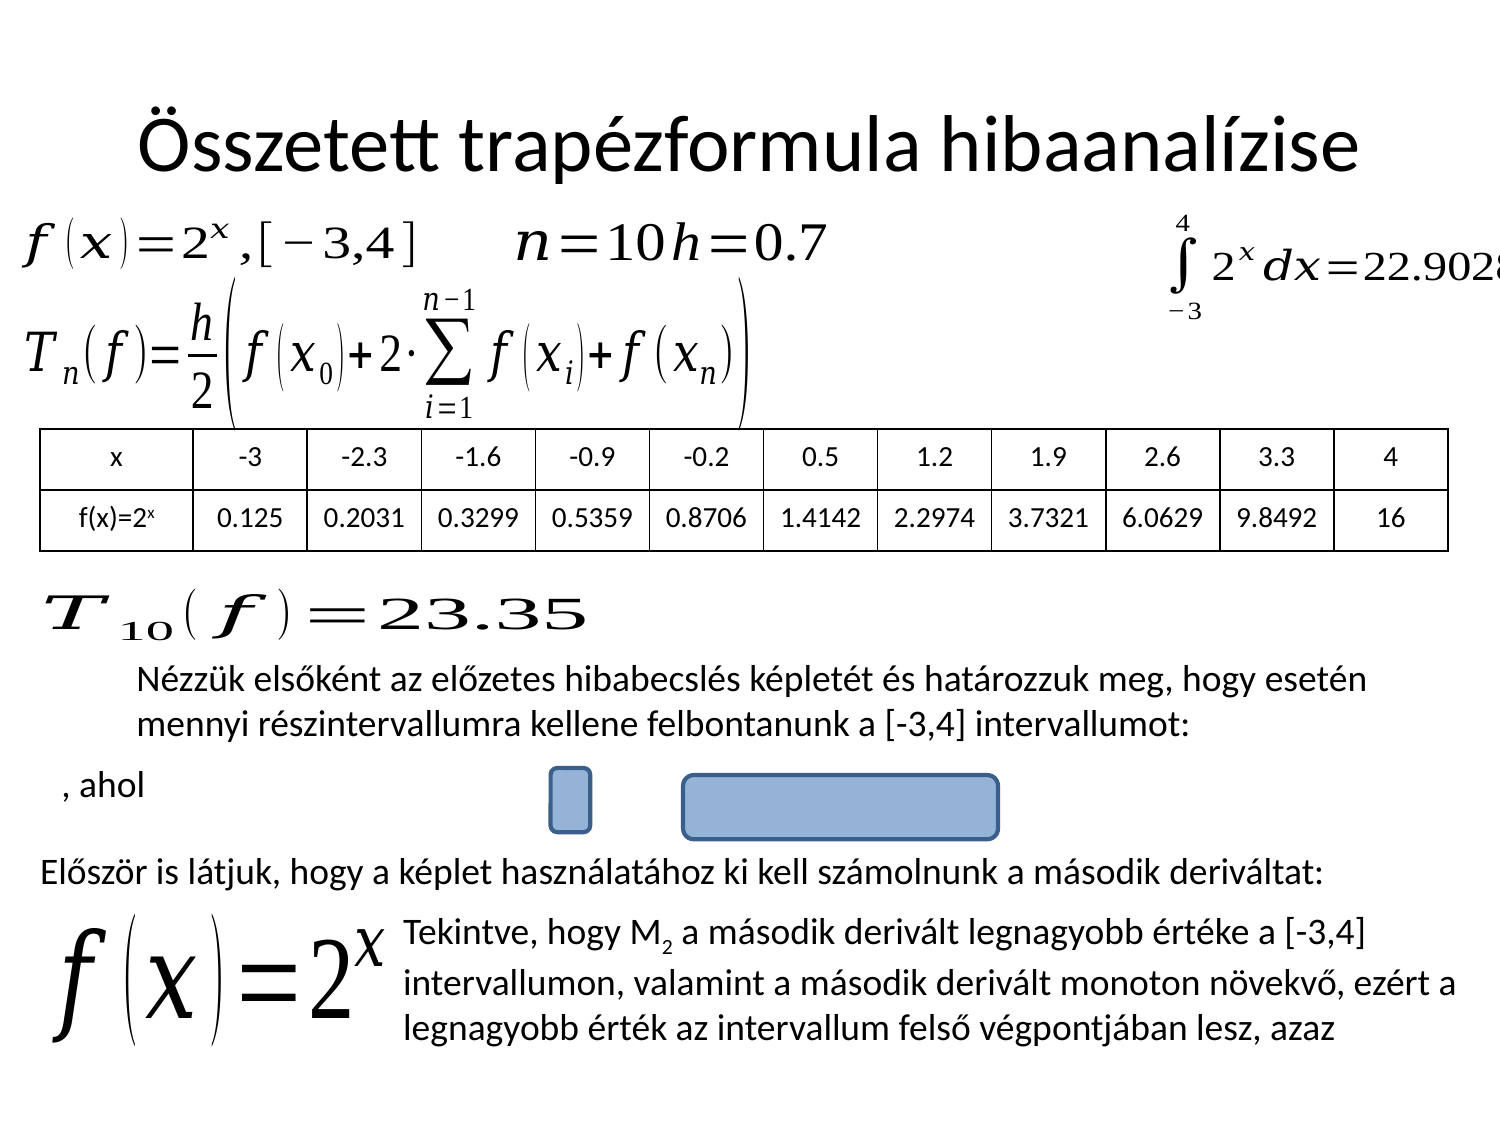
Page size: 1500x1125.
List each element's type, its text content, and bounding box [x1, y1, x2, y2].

table_header 4 [1335, 430, 1447, 489]
table_cell 0.3299 [422, 491, 535, 550]
table_header -0.2 [650, 430, 763, 489]
table_cell 6.0629 [1107, 491, 1219, 550]
table_header 1.2 [878, 430, 991, 489]
table_header -1.6 [422, 430, 535, 489]
table_cell 0.2031 [308, 491, 421, 550]
table_cell 0.5359 [536, 491, 649, 550]
table_header -0.9 [536, 430, 649, 489]
text_box [548, 765, 593, 835]
table_header 2.6 [1107, 430, 1219, 489]
table_cell 3.7321 [992, 491, 1105, 550]
table_header -3 [194, 430, 306, 489]
title Összetett trapézformula hibaanalízise [75, 45, 1425, 233]
table_cell 0.8706 [650, 491, 763, 550]
table_cell 1.4142 [764, 491, 877, 550]
table_cell 9.8492 [1221, 491, 1333, 550]
table_cell 2.2974 [878, 491, 991, 550]
table_header 3.3 [1221, 430, 1333, 489]
table_header 0.5 [764, 430, 877, 489]
table_header x [41, 430, 192, 489]
table_cell 16 [1335, 491, 1447, 550]
text_box [680, 772, 1001, 842]
text_box Először is látjuk, hogy a képlet használatához ki kell számolnunk a második deriváltat: [25, 839, 1341, 899]
table_cell 0.125 [194, 491, 306, 550]
table_header -2.3 [308, 430, 421, 489]
table_header 1.9 [992, 430, 1105, 489]
table_cell f(x)=2x [41, 491, 192, 550]
